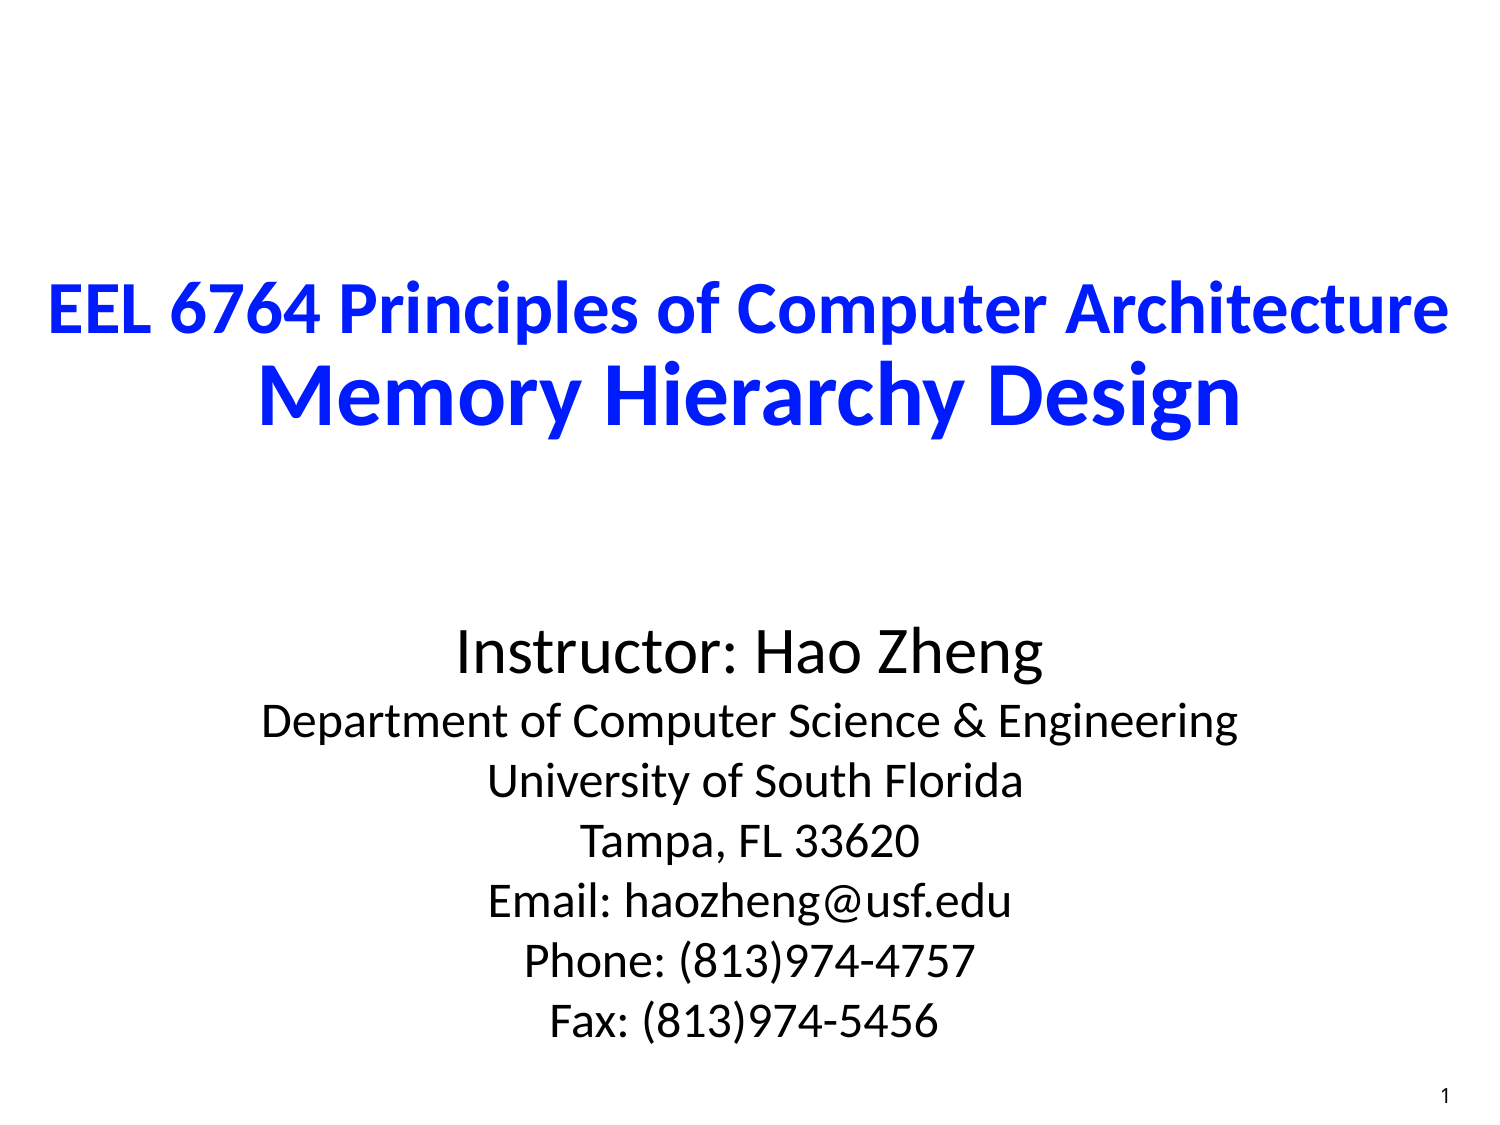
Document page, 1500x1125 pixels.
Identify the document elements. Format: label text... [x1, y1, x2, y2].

slide_number 1 [1425, 1074, 1500, 1125]
title EEL 6764 Principles of Computer Architecture Memory Hierarchy Design [0, 179, 1500, 536]
subtitle Instructor: Hao Zheng Department of Computer Science & Engineering University of South Florida Tampa, FL 33620 Email: haozheng@usf.edu Phone: (813)974-4757 Fax: (813)974-5456 [56, 599, 1444, 1076]
